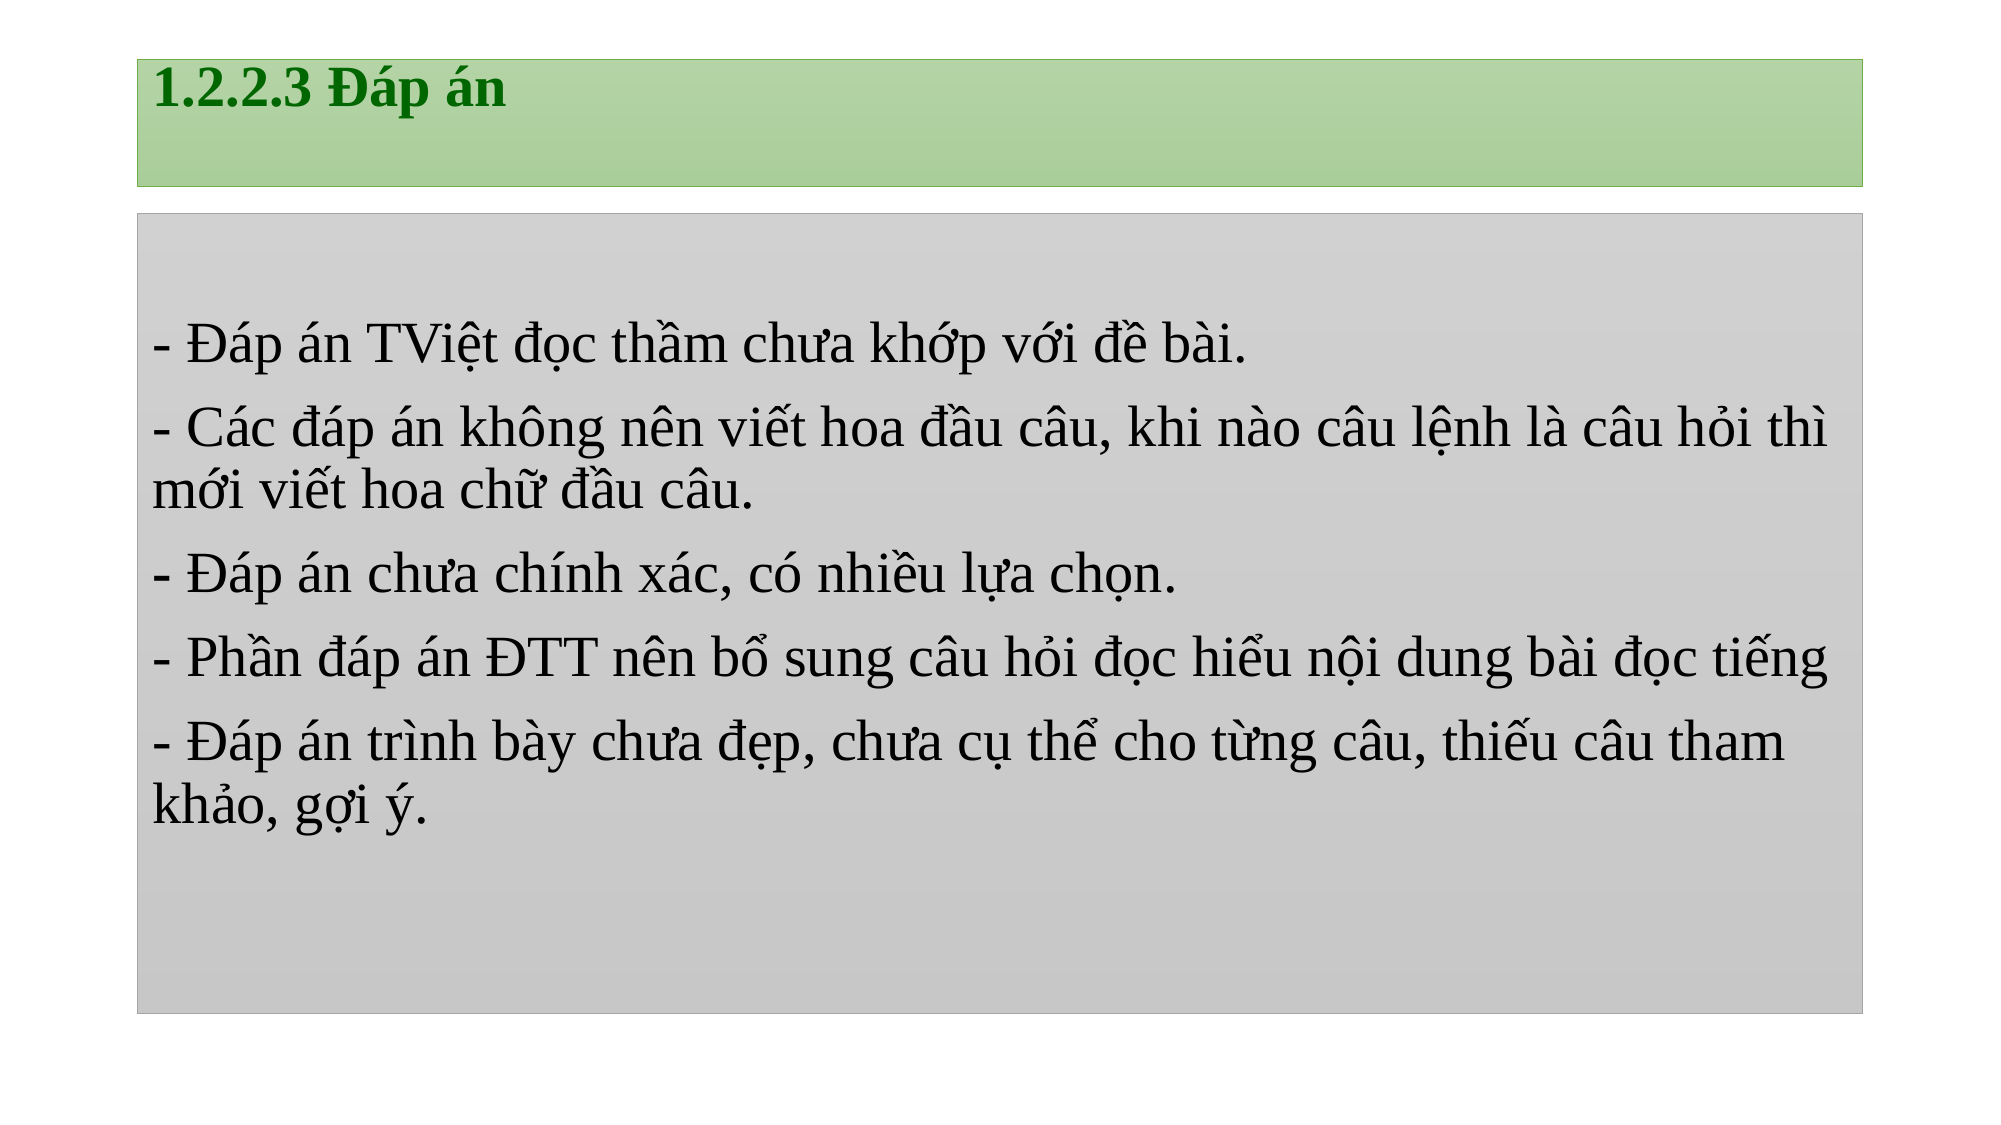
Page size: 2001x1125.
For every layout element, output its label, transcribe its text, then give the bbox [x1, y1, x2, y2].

title 1.2.2.3 Đáp án [137, 59, 1863, 187]
list - Đáp án TViệt đọc thầm chưa khớp với đề bài. - Các đáp án không nên viết hoa đầu câu, khi nào câu lệnh là câu hỏi thì mới viết hoa chữ đầu câu. - Đáp án chưa chính xác, có nhiều lựa chọn. - Phần đáp án ĐTT nên bổ sung câu hỏi đọc hiểu nội dung bài đọc tiếng - Đáp án trình bày chưa đẹp, chưa cụ thể cho từng câu, thiếu câu tham khảo, gợi ý. [137, 213, 1863, 1014]
